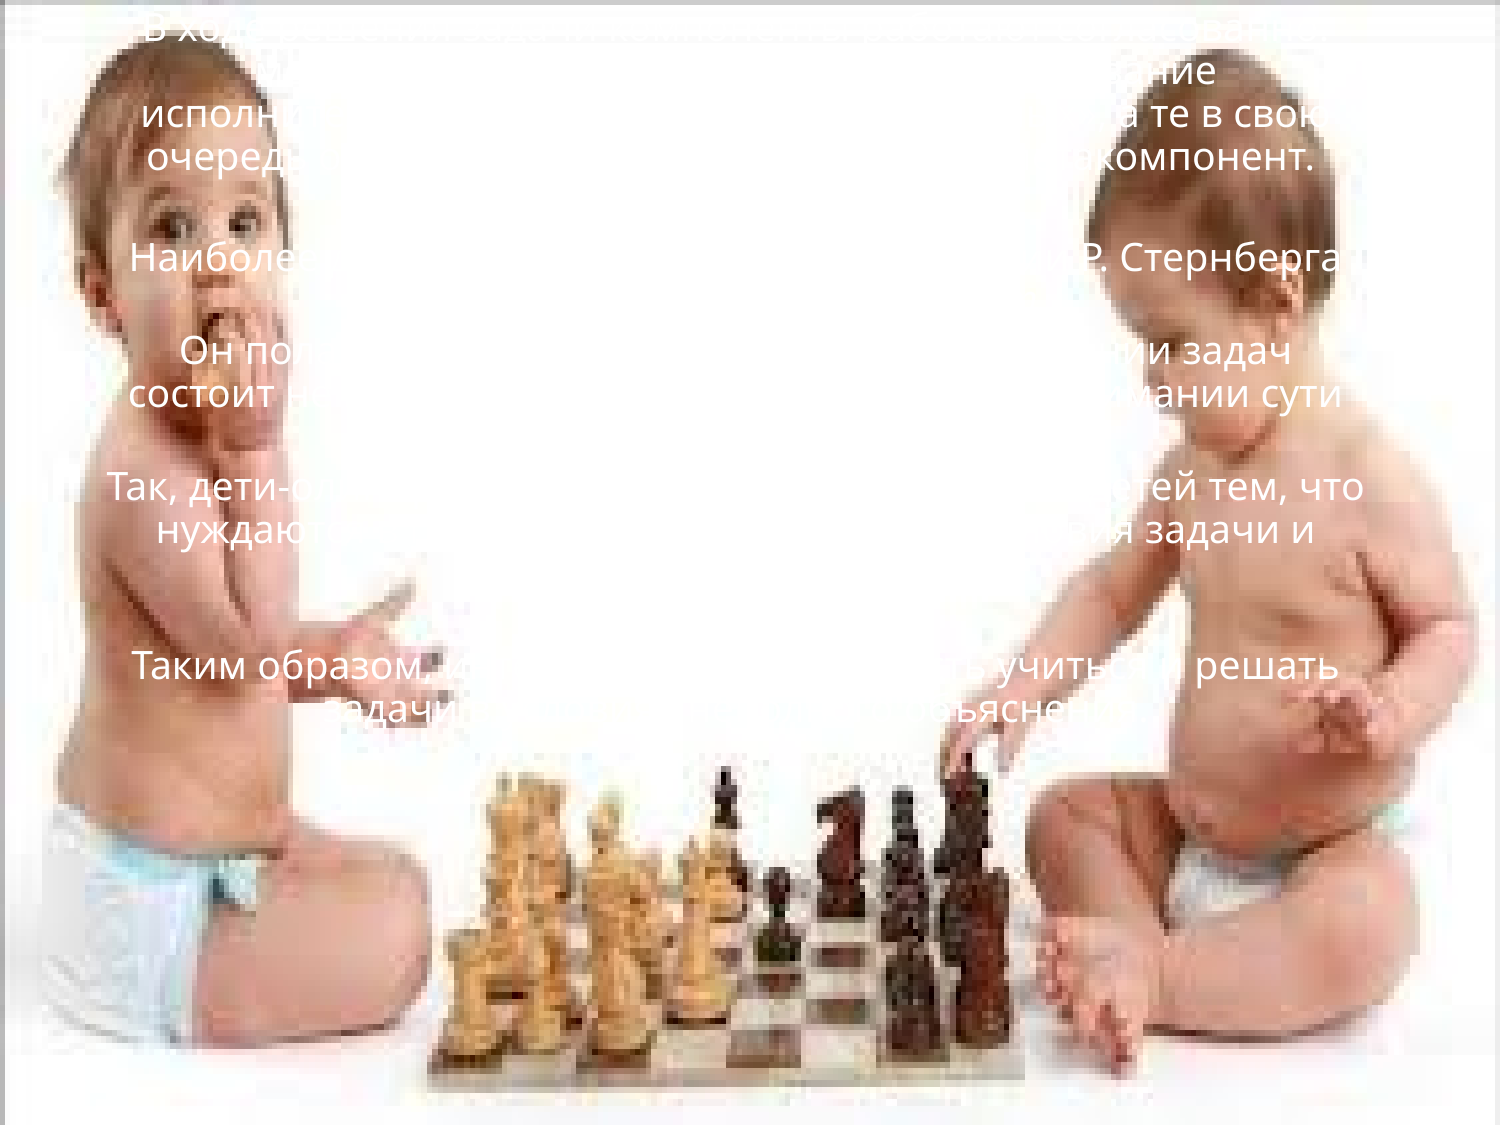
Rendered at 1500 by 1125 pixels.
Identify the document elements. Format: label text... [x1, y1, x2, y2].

picture [0, 0, 1500, 1125]
list В ходе решения задачи компоненты работают согласованно: метакомпоненты регулируют функционирование исполнительных компонент и «познавательных», а те в свою очередь обеспечивают обратную связь для метакомпонент. Наиболее детально и обоснованно в концепции Р. Стернберга описан уровень метакомпонент. Он полагает, что основная трудность при решении задач состоит не в самом решении, а в правильном понимании сути задачи. Так, дети-олигофрены отличаются от нормальных детей тем, что нуждаются в полном и ясном объяснении условия задачи и путей ее решения. Таким образом, интеллект есть способность учиться и решать задачи в условиях неполного объяснения. [34, 0, 1386, 743]
